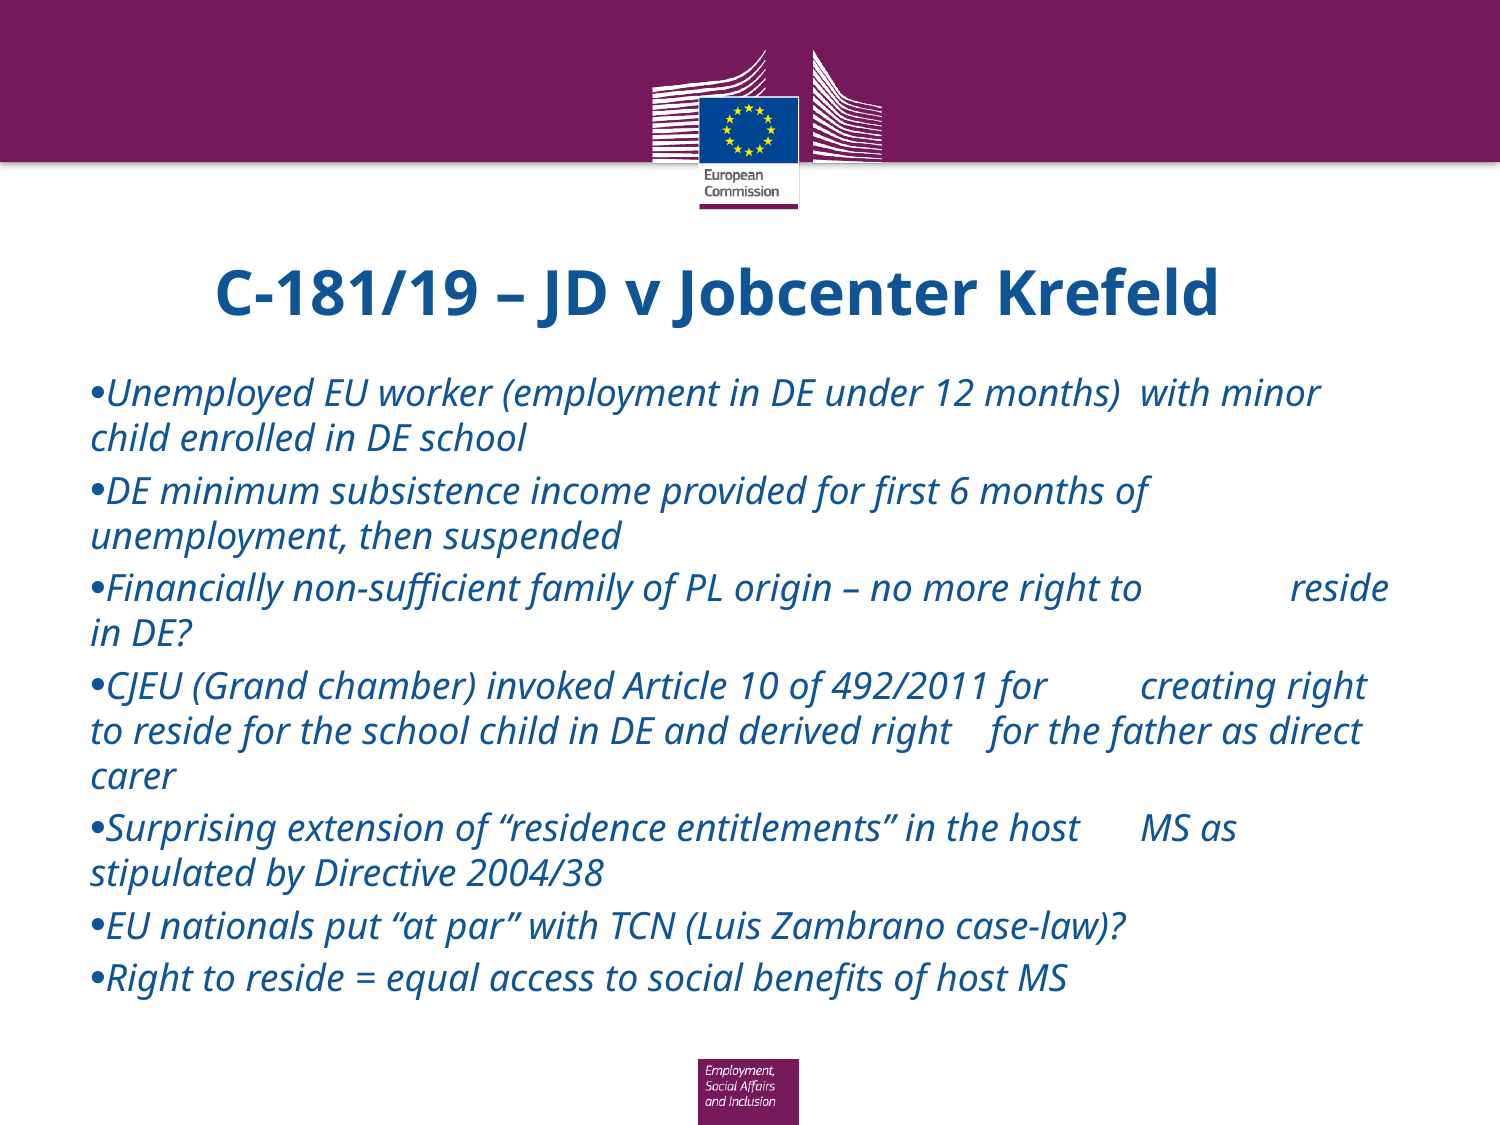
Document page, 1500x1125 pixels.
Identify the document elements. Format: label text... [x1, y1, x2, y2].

list Unemployed EU worker (employment in DE under 12 months) with minor child enrolled in DE school DE minimum subsistence income provided for first 6 months of unemployment, then suspended Financially non-sufficient family of PL origin – no more right to reside in DE? CJEU (Grand chamber) invoked Article 10 of 492/2011 for creating right to reside for the school child in DE and derived right for the father as direct carer Surprising extension of “residence entitlements” in the host MS as stipulated by Directive 2004/38 EU nationals put “at par” with TCN (Luis Zambrano case-law)? Right to reside = equal access to social benefits of host MS [74, 361, 1426, 1048]
title C-181/19 – JD v Jobcenter Krefeld [41, 207, 1412, 374]
picture [615, 50, 882, 207]
picture [698, 1059, 799, 1125]
